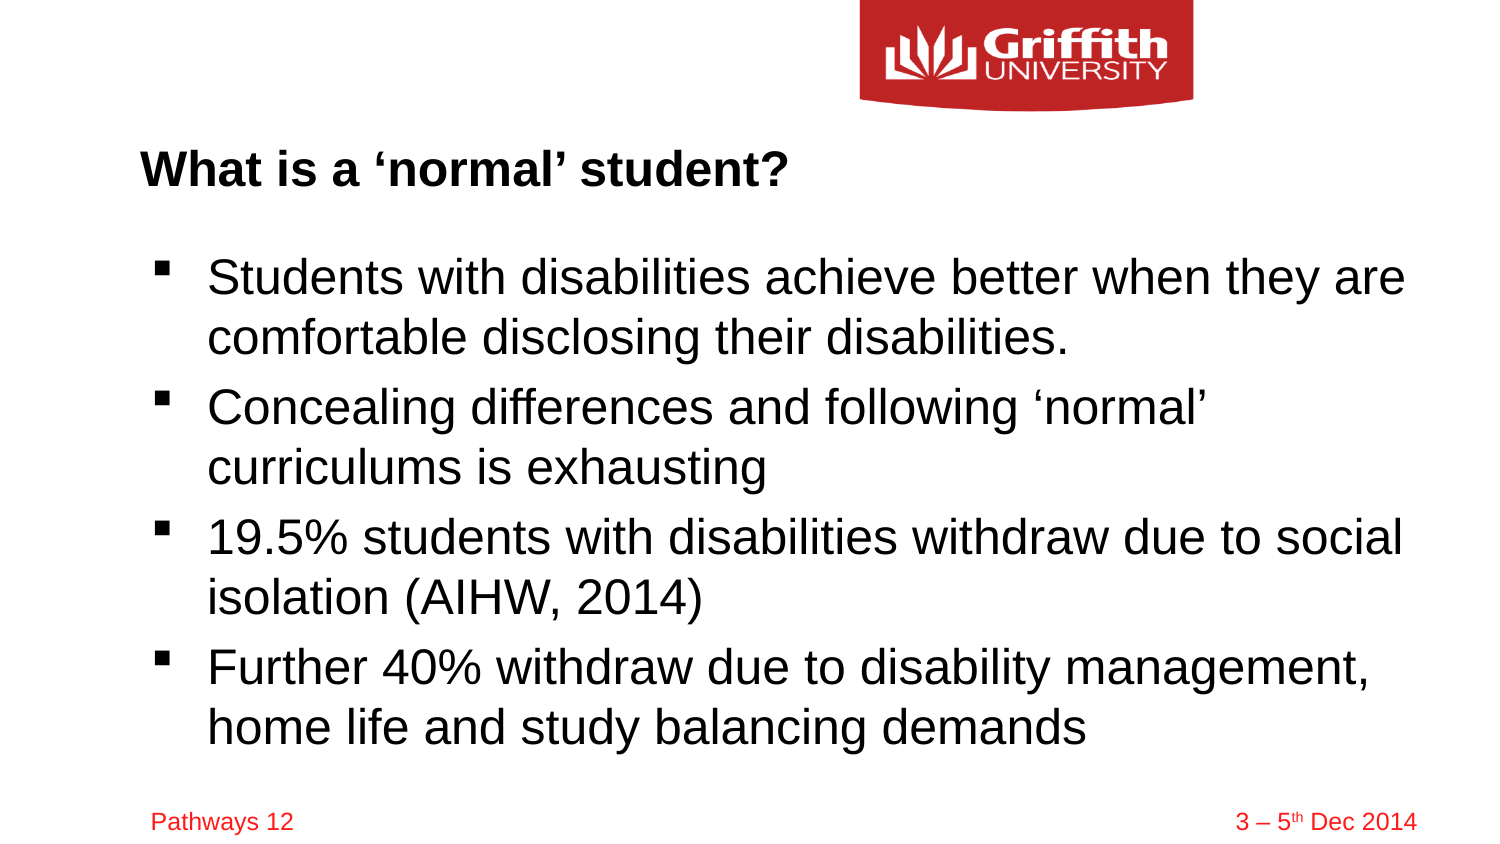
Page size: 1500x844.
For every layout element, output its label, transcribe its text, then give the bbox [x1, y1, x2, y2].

footer Pathways 12 3 – 5th Dec 2014 [135, 797, 1436, 839]
picture [0, 0, 1500, 133]
title What is a ‘normal’ student? [125, 138, 1335, 195]
list Students with disabilities achieve better when they are comfortable disclosing their disabilities. Concealing differences and following ‘normal’ curriculums is exhausting 19.5% students with disabilities withdraw due to social isolation (AIHW, 2014) Further 40% withdraw due to disability management, home life and study balancing demands [135, 244, 1436, 773]
